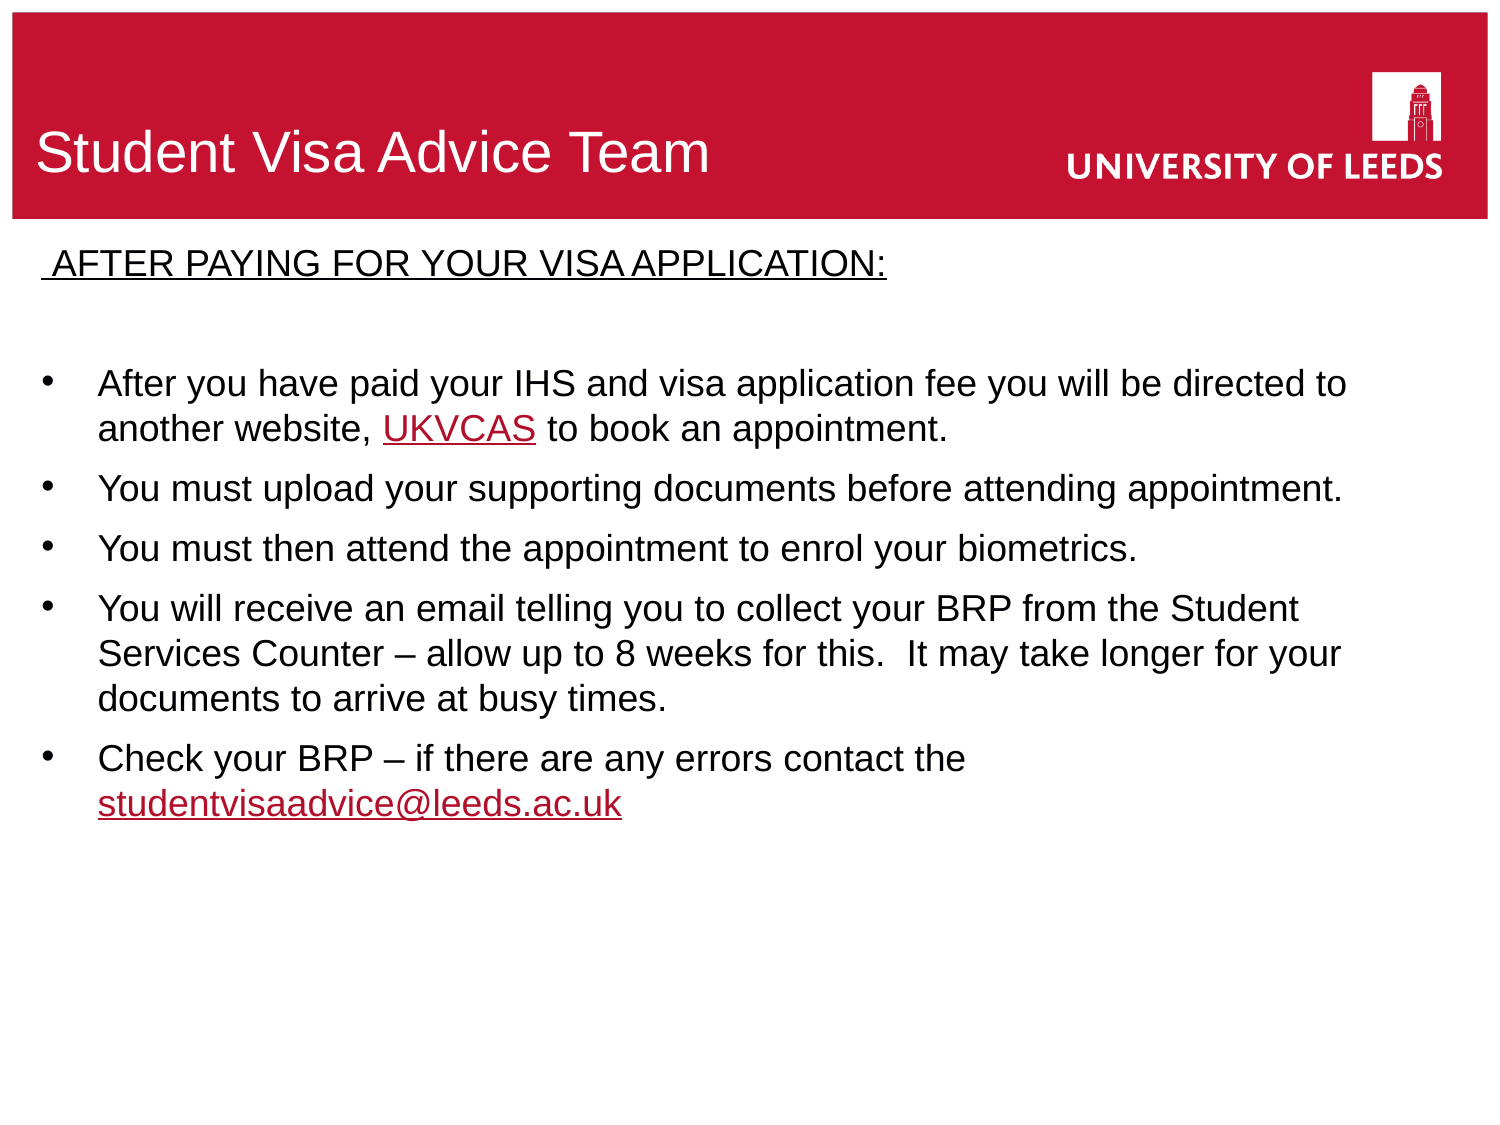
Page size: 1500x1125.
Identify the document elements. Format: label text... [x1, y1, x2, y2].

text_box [12, 12, 1488, 220]
list AFTER PAYING FOR YOUR VISA APPLICATION: After you have paid your IHS and visa application fee you will be directed to another website, UKVCAS to book an appointment. You must upload your supporting documents before attending appointment. You must then attend the appointment to enrol your biometrics. You will receive an email telling you to collect your BRP from the Student Services Counter – allow up to 8 weeks for this. It may take longer for your documents to arrive at busy times. Check your BRP – if there are any errors contact the studentvisaadvice@leeds.ac.uk [41, 238, 1439, 936]
